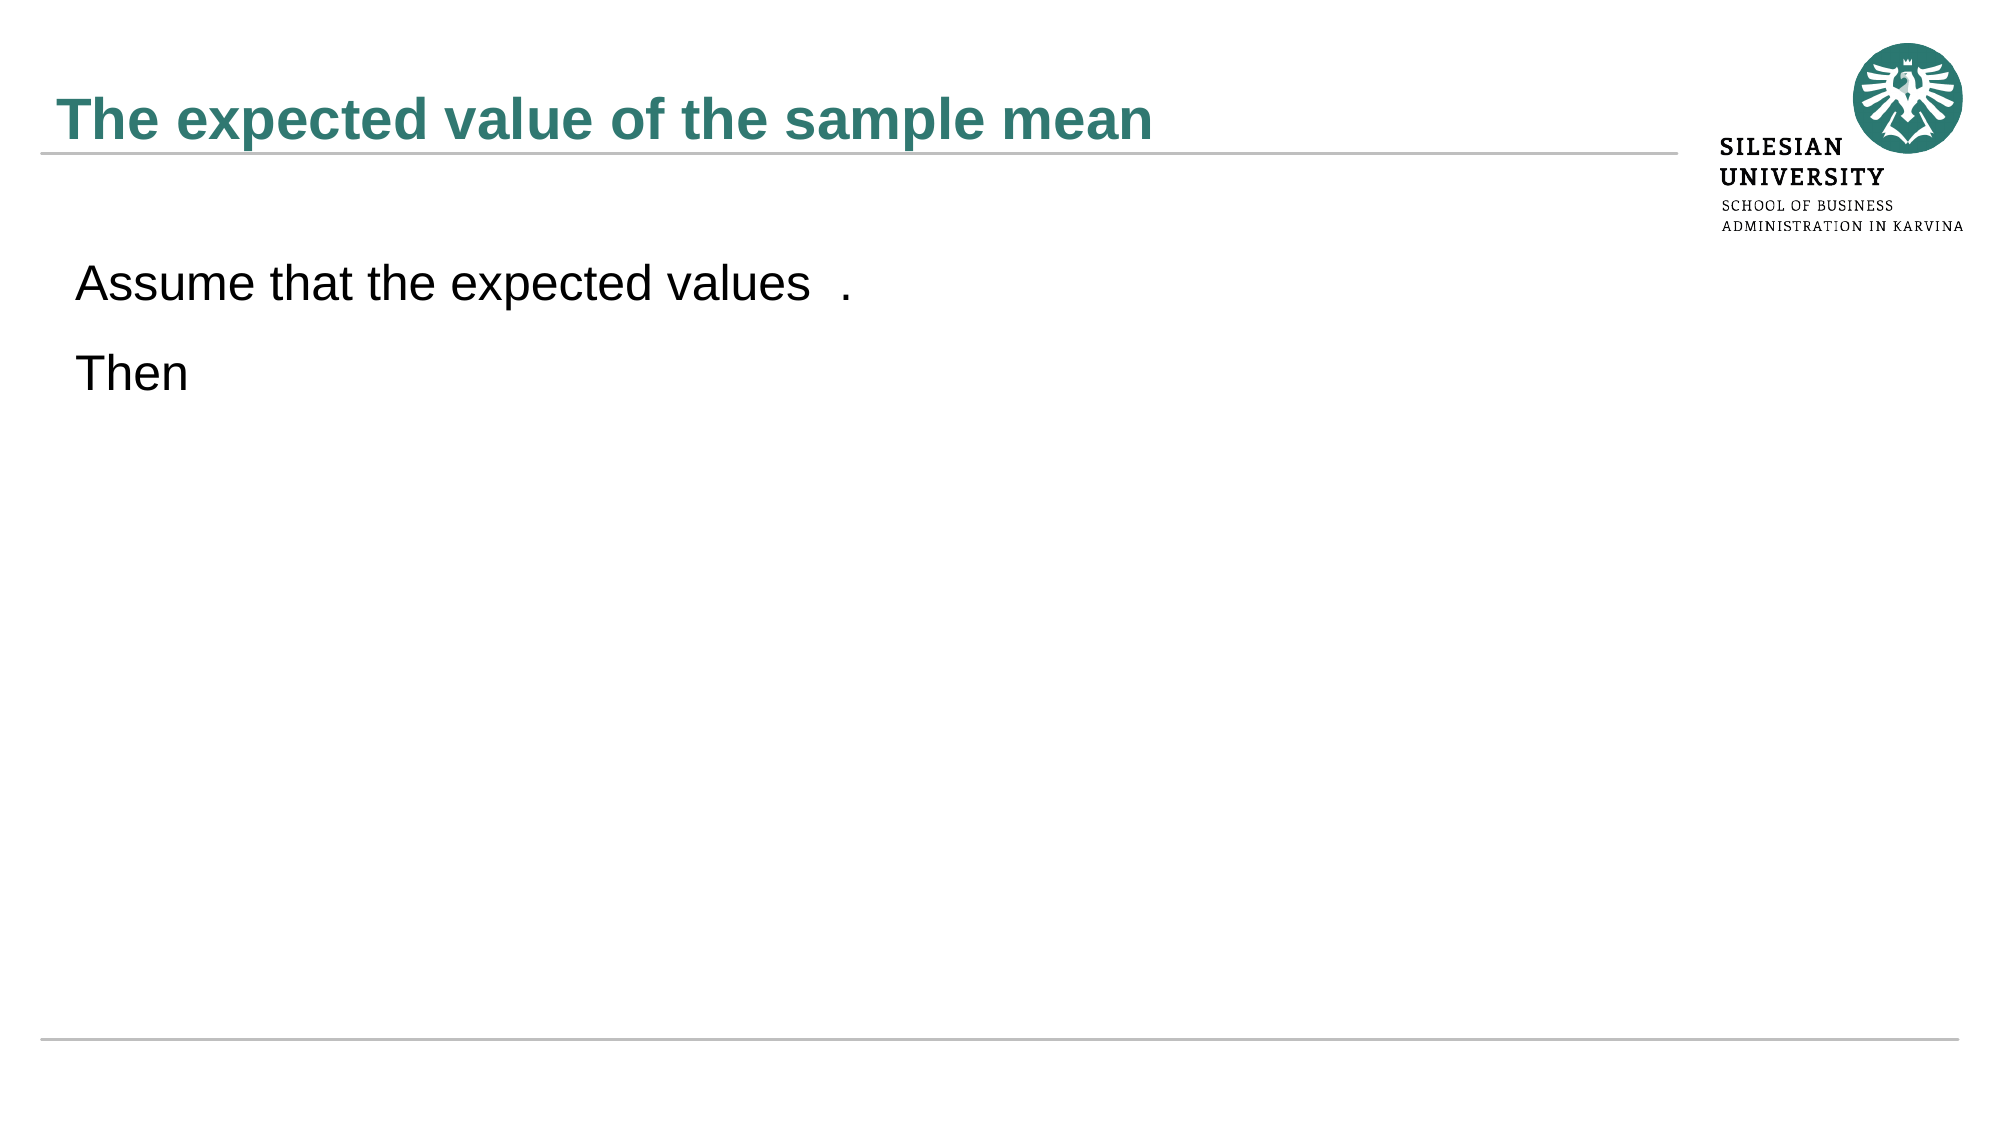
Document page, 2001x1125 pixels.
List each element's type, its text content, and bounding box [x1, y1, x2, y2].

picture [1720, 43, 1963, 231]
title The expected value of the sample mean [41, 73, 1636, 150]
